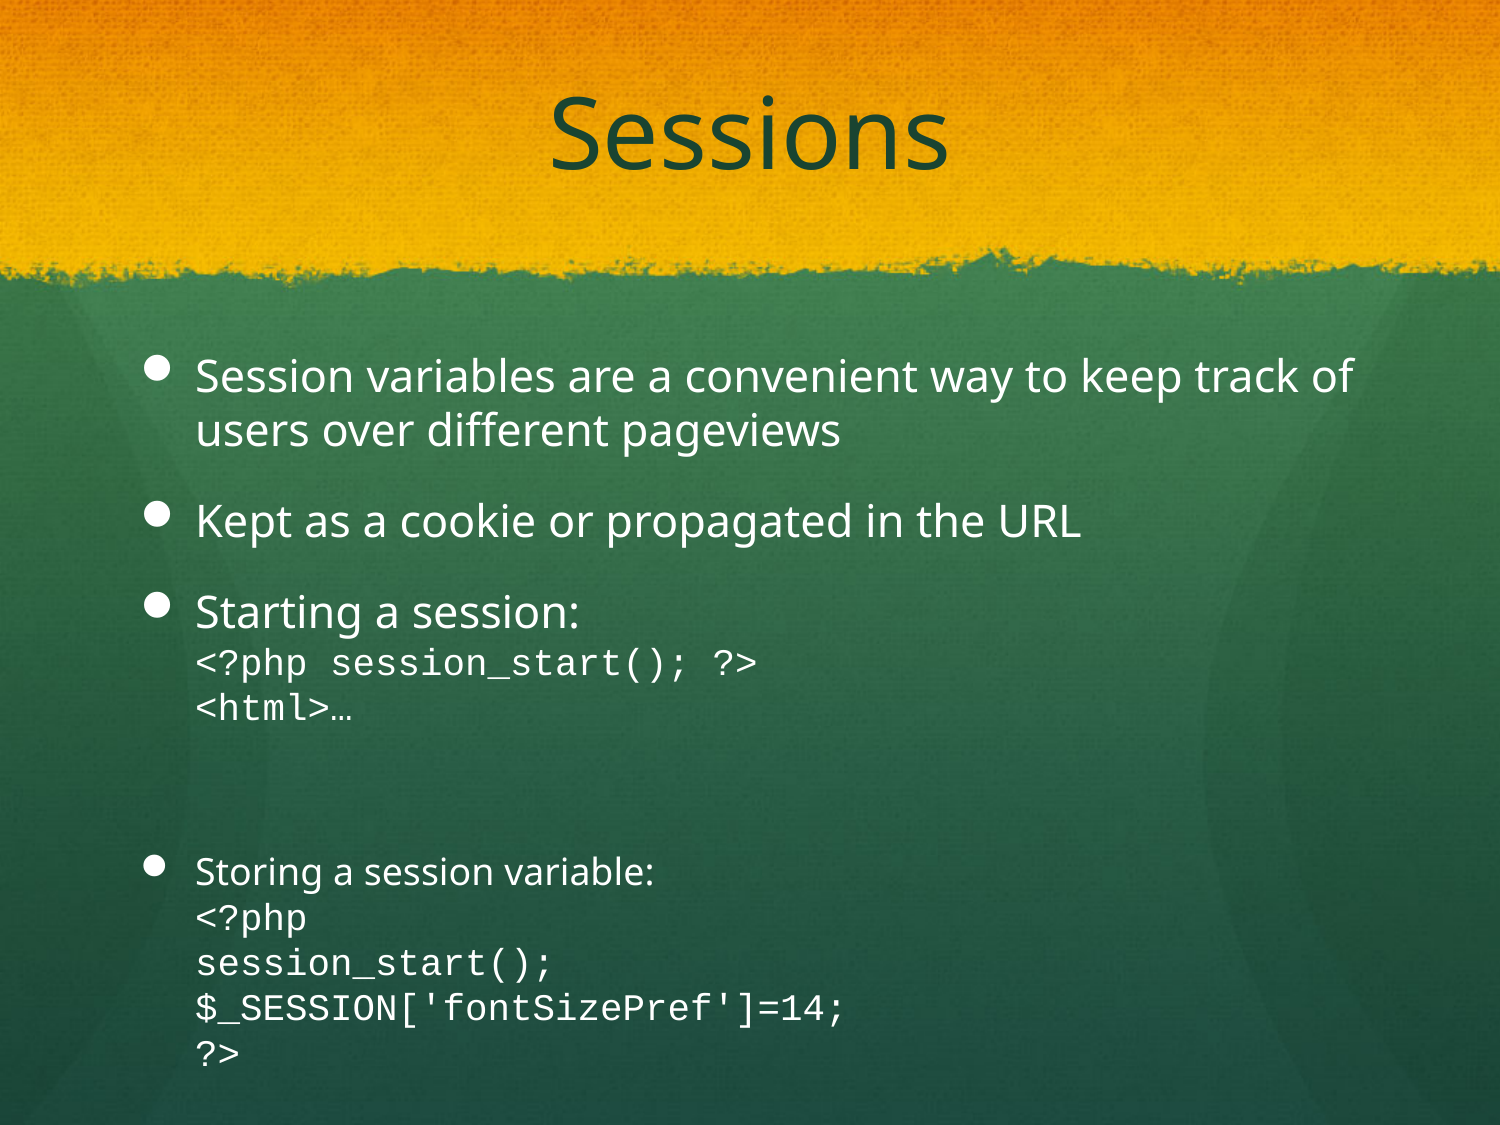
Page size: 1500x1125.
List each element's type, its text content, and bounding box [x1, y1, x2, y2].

picture [0, 0, 1500, 1125]
list Session variables are a convenient way to keep track of users over different pageviews Kept as a cookie or propagated in the URL Starting a session: <?php session_start(); ?> <html>… Storing a session variable: <?php session_start(); $_SESSION['fontSizePref']=14; ?> [125, 339, 1375, 1085]
title Sessions [125, 12, 1375, 246]
